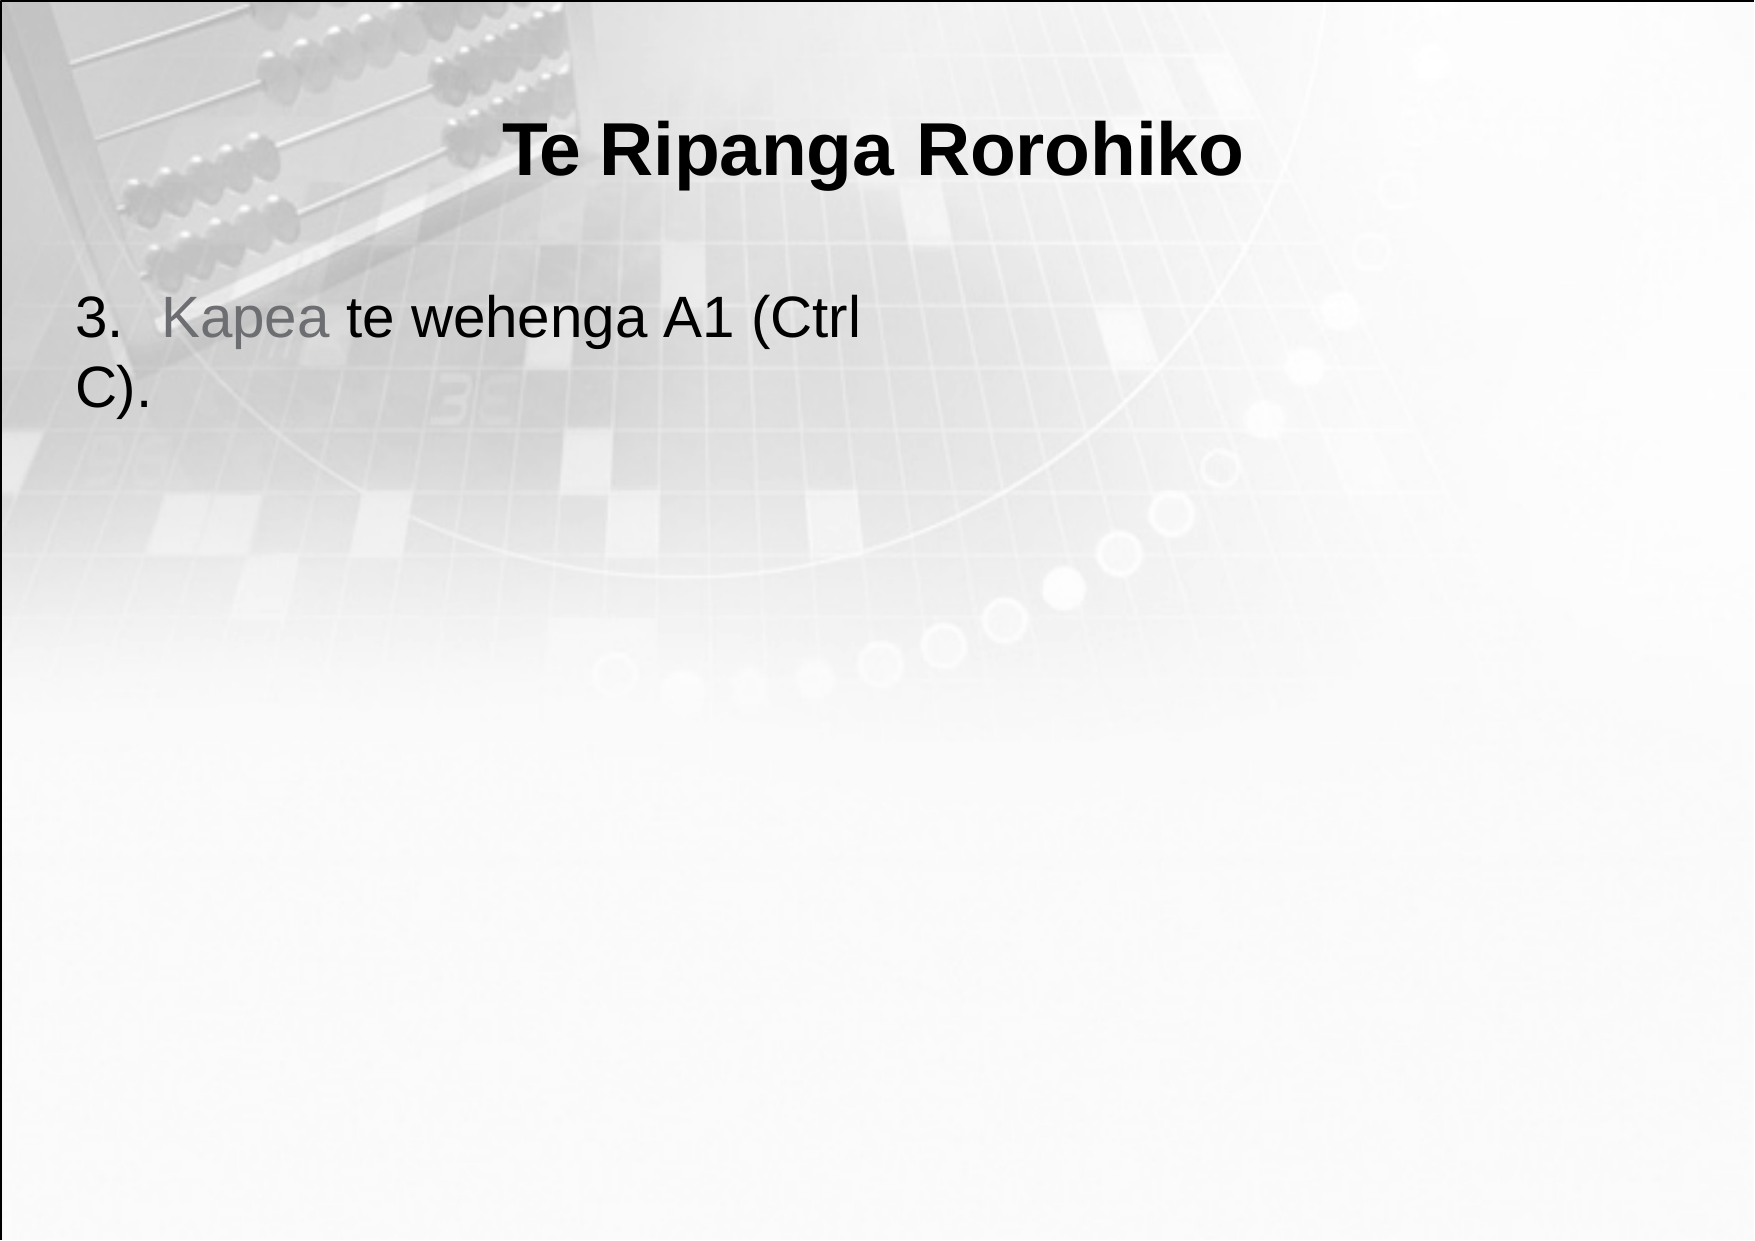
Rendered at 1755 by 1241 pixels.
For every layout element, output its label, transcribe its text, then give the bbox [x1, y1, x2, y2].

text_box Te Ripanga Rorohiko [500, 98, 1254, 191]
text_box [1, 1, 1754, 1241]
text_box 3. Kapea te wehenga A1 (Ctrl C). [72, 277, 953, 420]
picture [3, 2, 1754, 1240]
